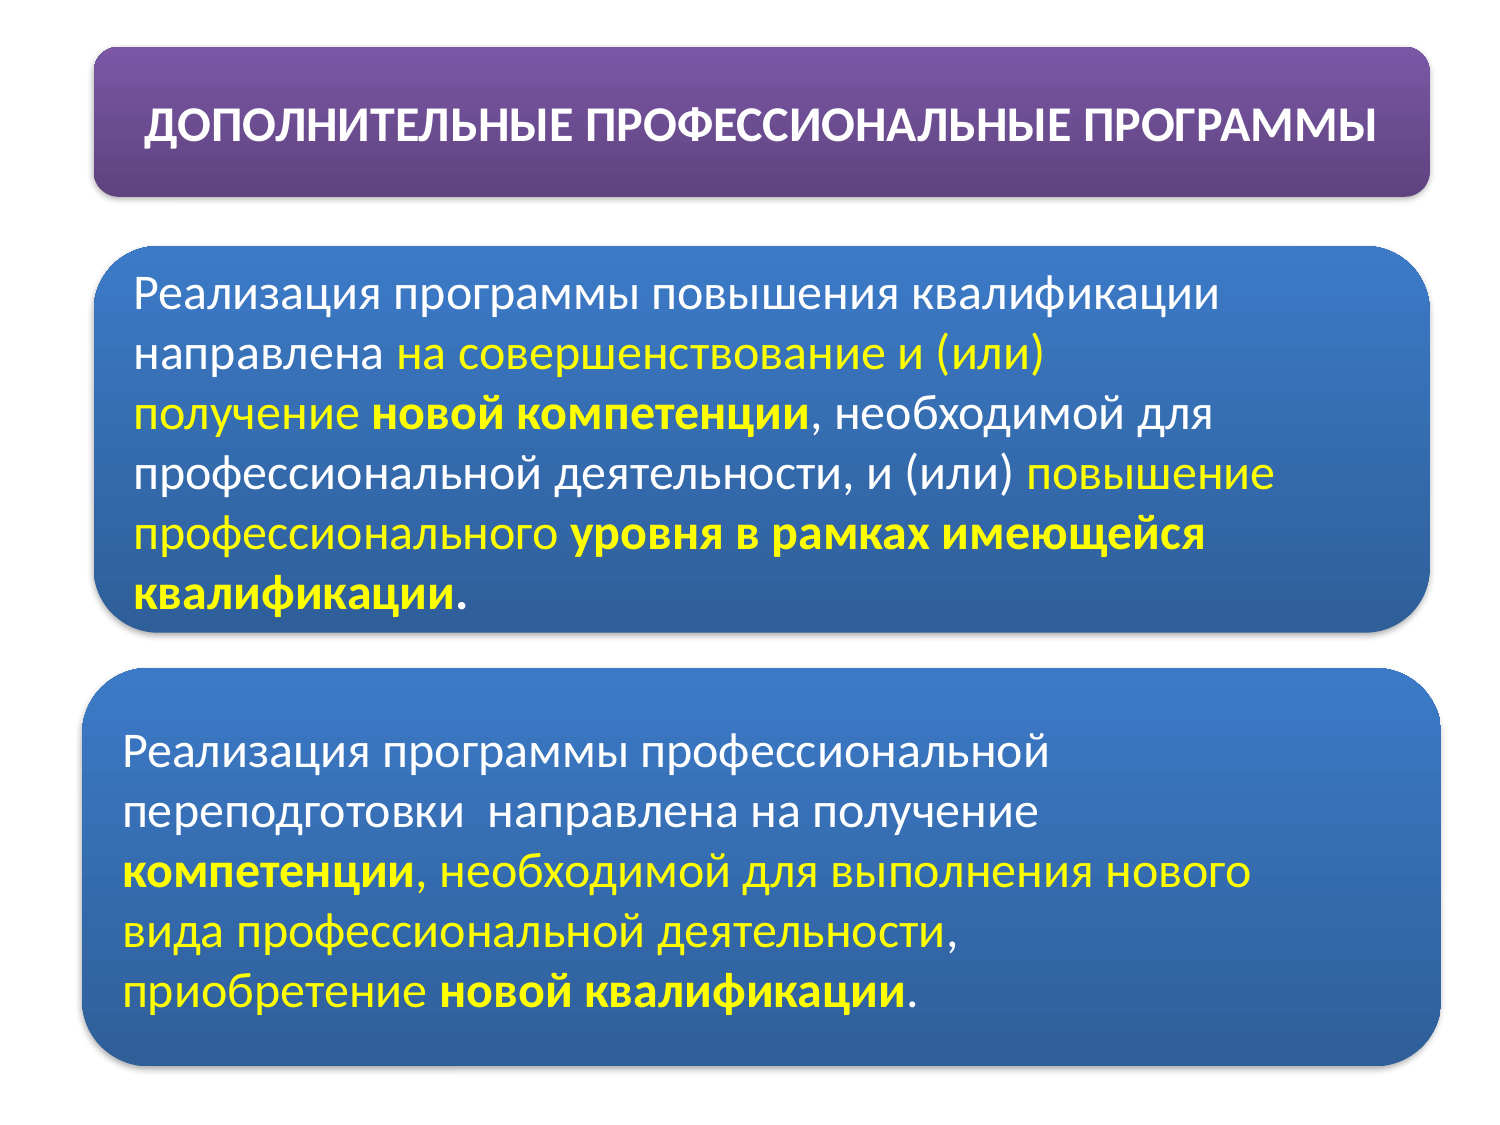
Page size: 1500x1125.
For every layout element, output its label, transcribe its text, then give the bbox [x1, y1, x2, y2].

text_box Реализация программы повышения квалификации направлена на совершенствование и (или) получение новой компетенции, необходимой для профессиональной деятельности, и (или) повышение профессионального уровня в рамках имеющейся квалификации. [93, 246, 1430, 633]
text_box Реализация программы профессиональной переподготовки направлена на получение компетенции, необходимой для выполнения нового вида профессиональной деятельности, приобретение новой квалификации. [81, 667, 1442, 1067]
text_box ДОПОЛНИТЕЛЬНЫЕ ПРОФЕССИОНАЛЬНЫЕ ПРОГРАММЫ [93, 46, 1430, 197]
